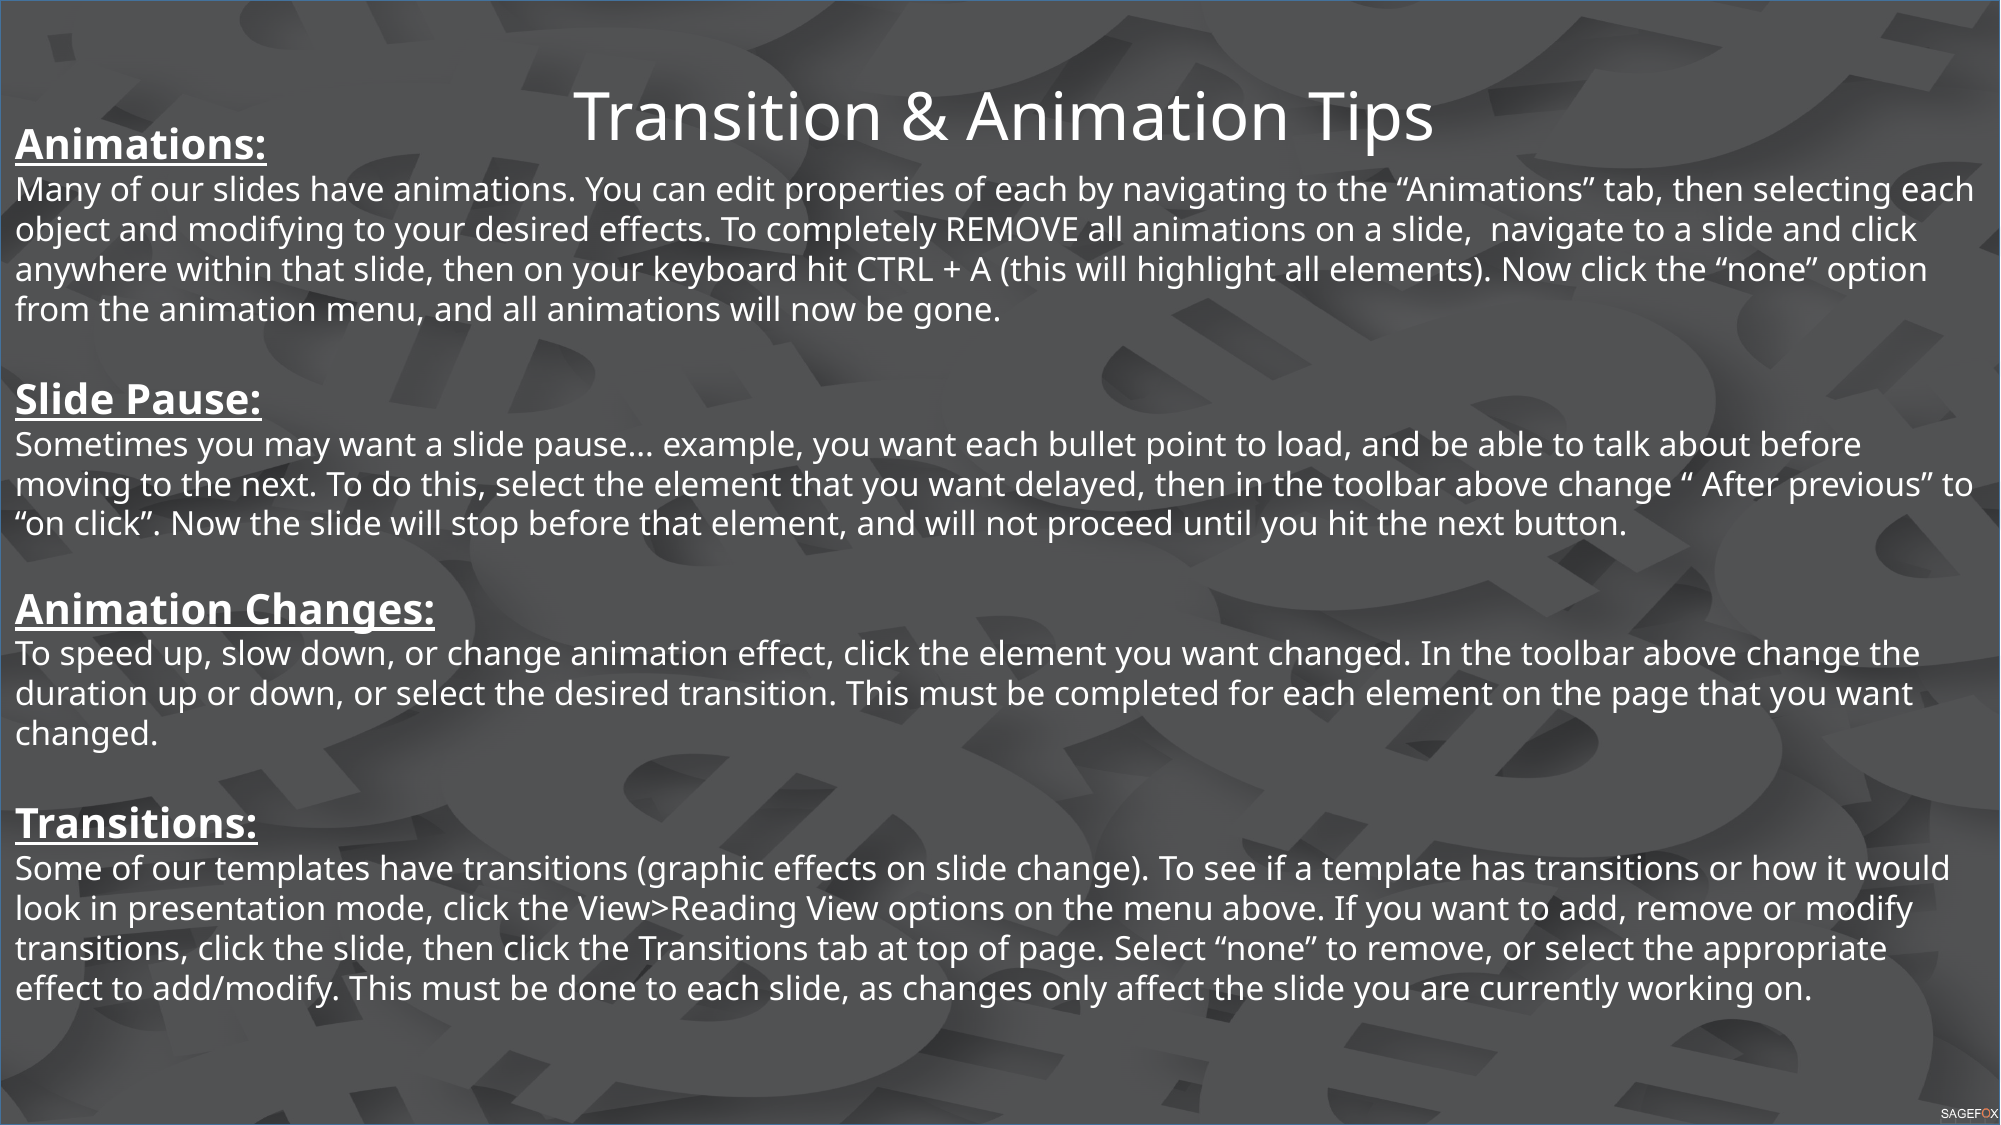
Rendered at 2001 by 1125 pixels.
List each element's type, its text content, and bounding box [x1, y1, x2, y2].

text_box Animations: Many of our slides have animations. You can edit properties of each by navigating to the “Animations” tab, then selecting each object and modifying to your desired effects. To completely REMOVE all animations on a slide, navigate to a slide and click anywhere within that slide, then on your keyboard hit CTRL + A (this will highlight all elements). Now click the “none” option from the animation menu, and all animations will now be gone. Slide Pause: Sometimes you may want a slide pause… example, you want each bullet point to load, and be able to talk about before moving to the next. To do this, select the element that you want delayed, then in the toolbar above change “ After previous” to “on click”. Now the slide will stop before that element, and will not proceed until you hit the next button. Animation Changes: To speed up, slow down, or change animation effect, click the element you want changed. In the toolbar above change the duration up or down, or select the desired transition. This must be completed for each element on the page that you want changed. Transitions: Some of our templates have transitions (graphic effects on slide change). To see if a template has transitions or how it would look in presentation mode, click the View>Reading View options on the menu above. If you want to add, remove or modify transitions, click the slide, then click the Transitions tab at top of page. Select “none” to remove, or select the appropriate effect to add/modify. This must be done to each slide, as changes only affect the slide you are currently working on. [0, 0, 2000, 1125]
title Transition & Animation Tips [477, 59, 1532, 177]
